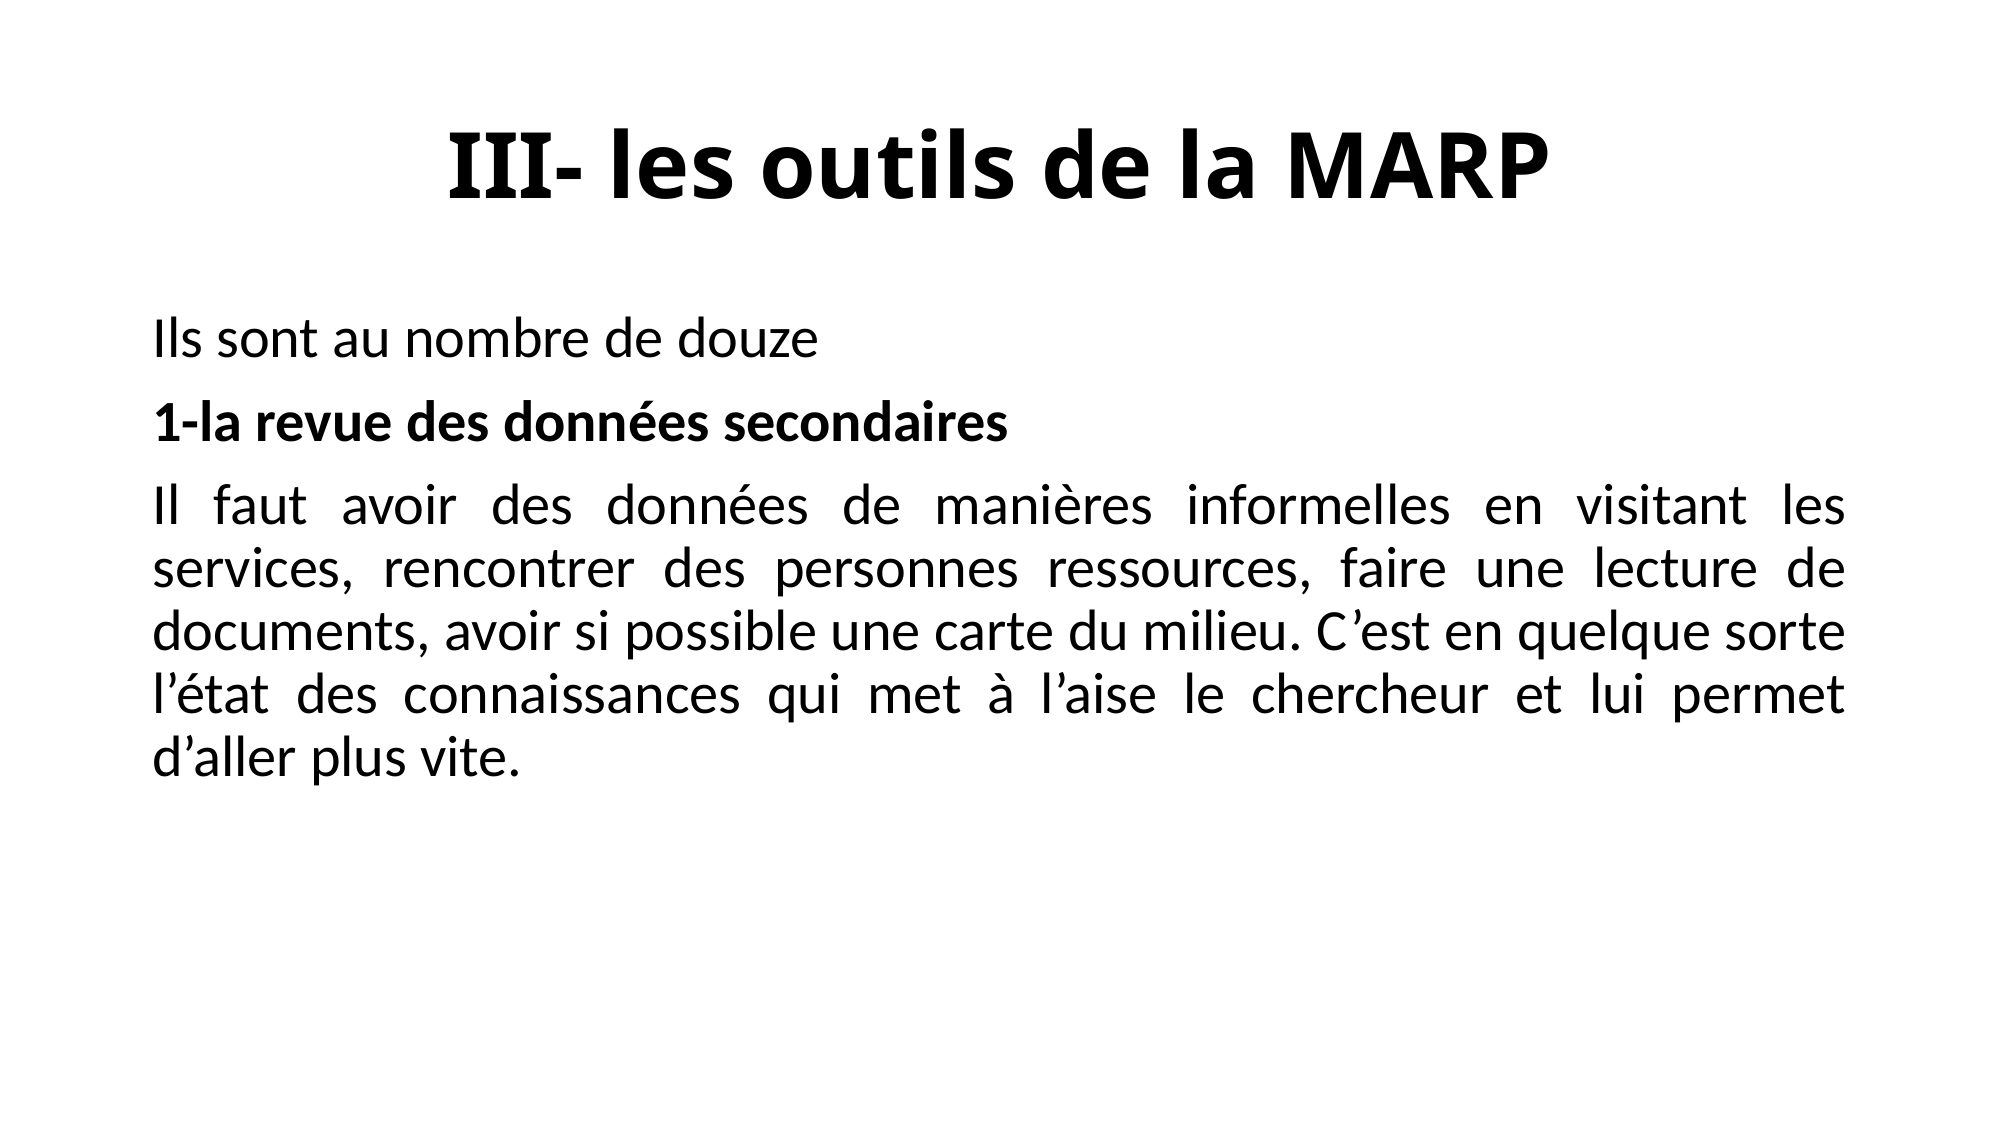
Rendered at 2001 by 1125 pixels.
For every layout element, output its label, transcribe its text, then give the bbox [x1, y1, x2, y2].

list Ils sont au nombre de douze 1-la revue des données secondaires Il faut avoir des données de manières informelles en visitant les services, rencontrer des personnes ressources, faire une lecture de documents, avoir si possible une carte du milieu. C’est en quelque sorte l’état des connaissances qui met à l’aise le chercheur et lui permet d’aller plus vite. [137, 299, 1863, 1014]
title III- les outils de la MARP [137, 59, 1863, 278]
